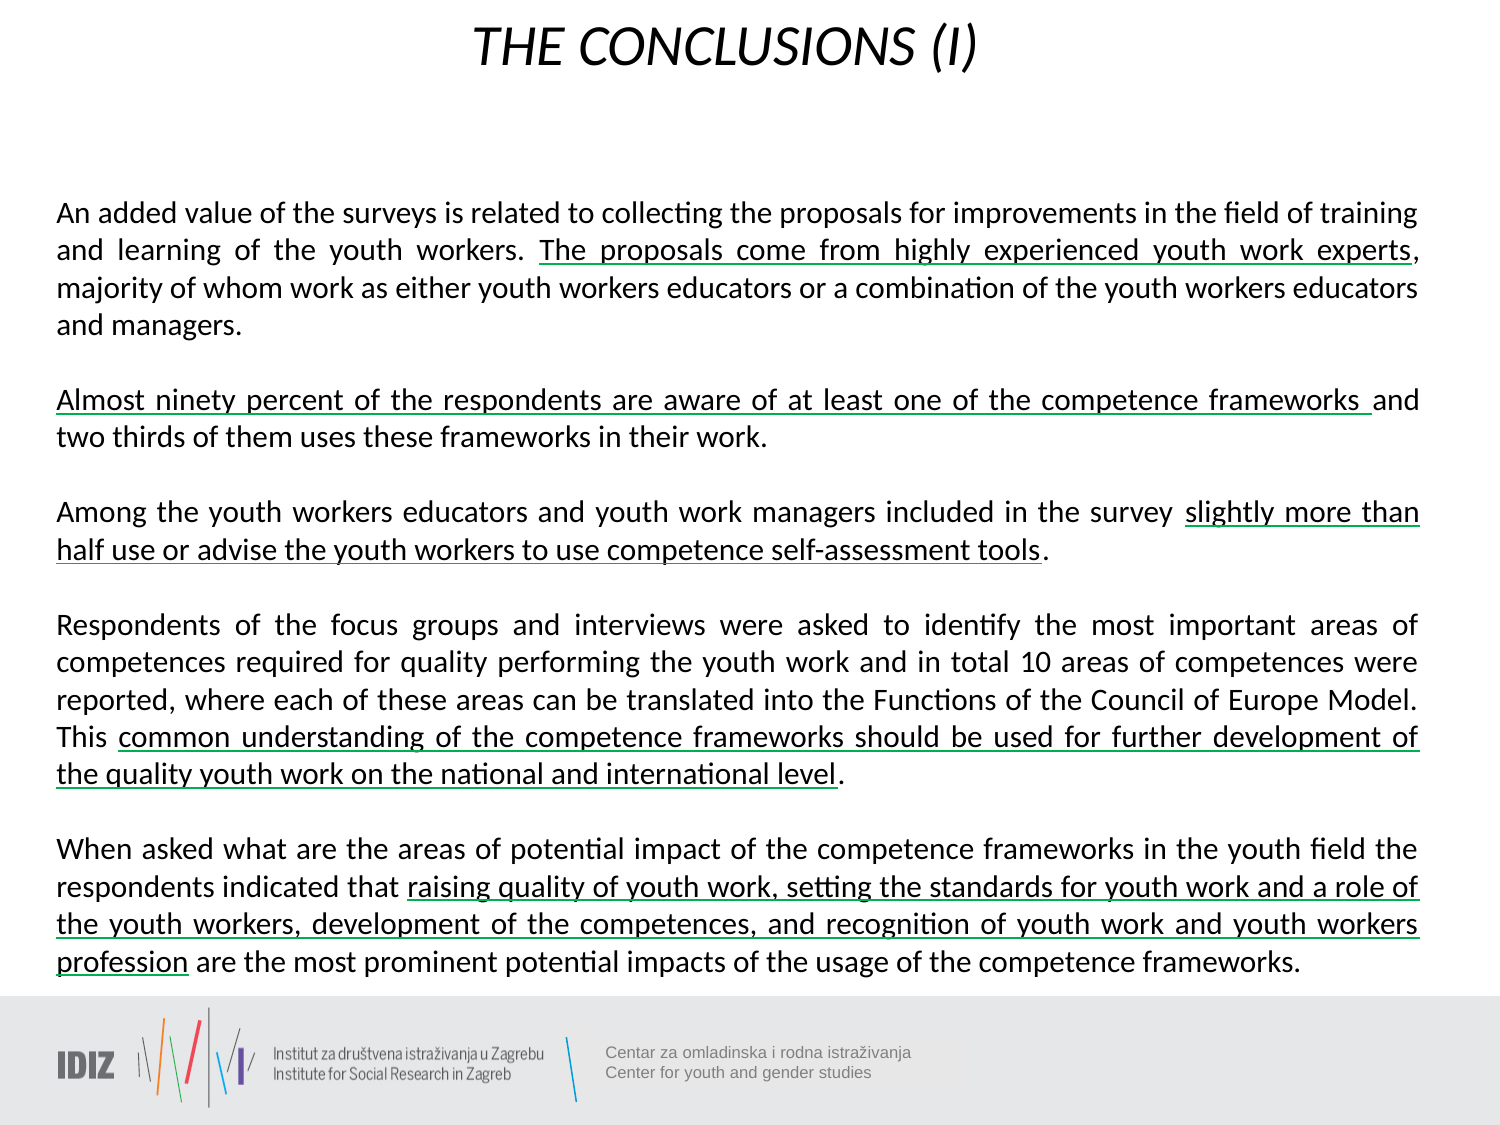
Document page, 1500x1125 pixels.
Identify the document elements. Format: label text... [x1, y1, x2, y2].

picture [0, 996, 1500, 1125]
text_box THE CONCLUSIONS (I) [64, 0, 1400, 85]
text_box An added value of the surveys is related to collecting the proposals for improvements in the field of training and learning of the youth workers. The proposals come from highly experienced youth work experts, majority of whom work as either youth workers educators or a combination of the youth workers educators and managers. Almost ninety percent of the respondents are aware of at least one of the competence frameworks and two thirds of them uses these frameworks in their work. Among the youth workers educators and youth work managers included in the survey slightly more than half use or advise the youth workers to use competence self-assessment tools. Respondents of the focus groups and interviews were asked to identify the most important areas of competences required for quality performing the youth work and in total 10 areas of competences were reported, where each of these areas can be translated into the Functions of the Council of Europe Model. This common understanding of the competence frameworks should be used for further development of the quality youth work on the national and international level. When asked what are the areas of potential impact of the competence frameworks in the youth field the respondents indicated that raising quality of youth work, setting the standards for youth work and a role of the youth workers, development of the competences, and recognition of youth work and youth workers profession are the most prominent potential impacts of the usage of the competence frameworks. [41, 184, 1436, 1000]
